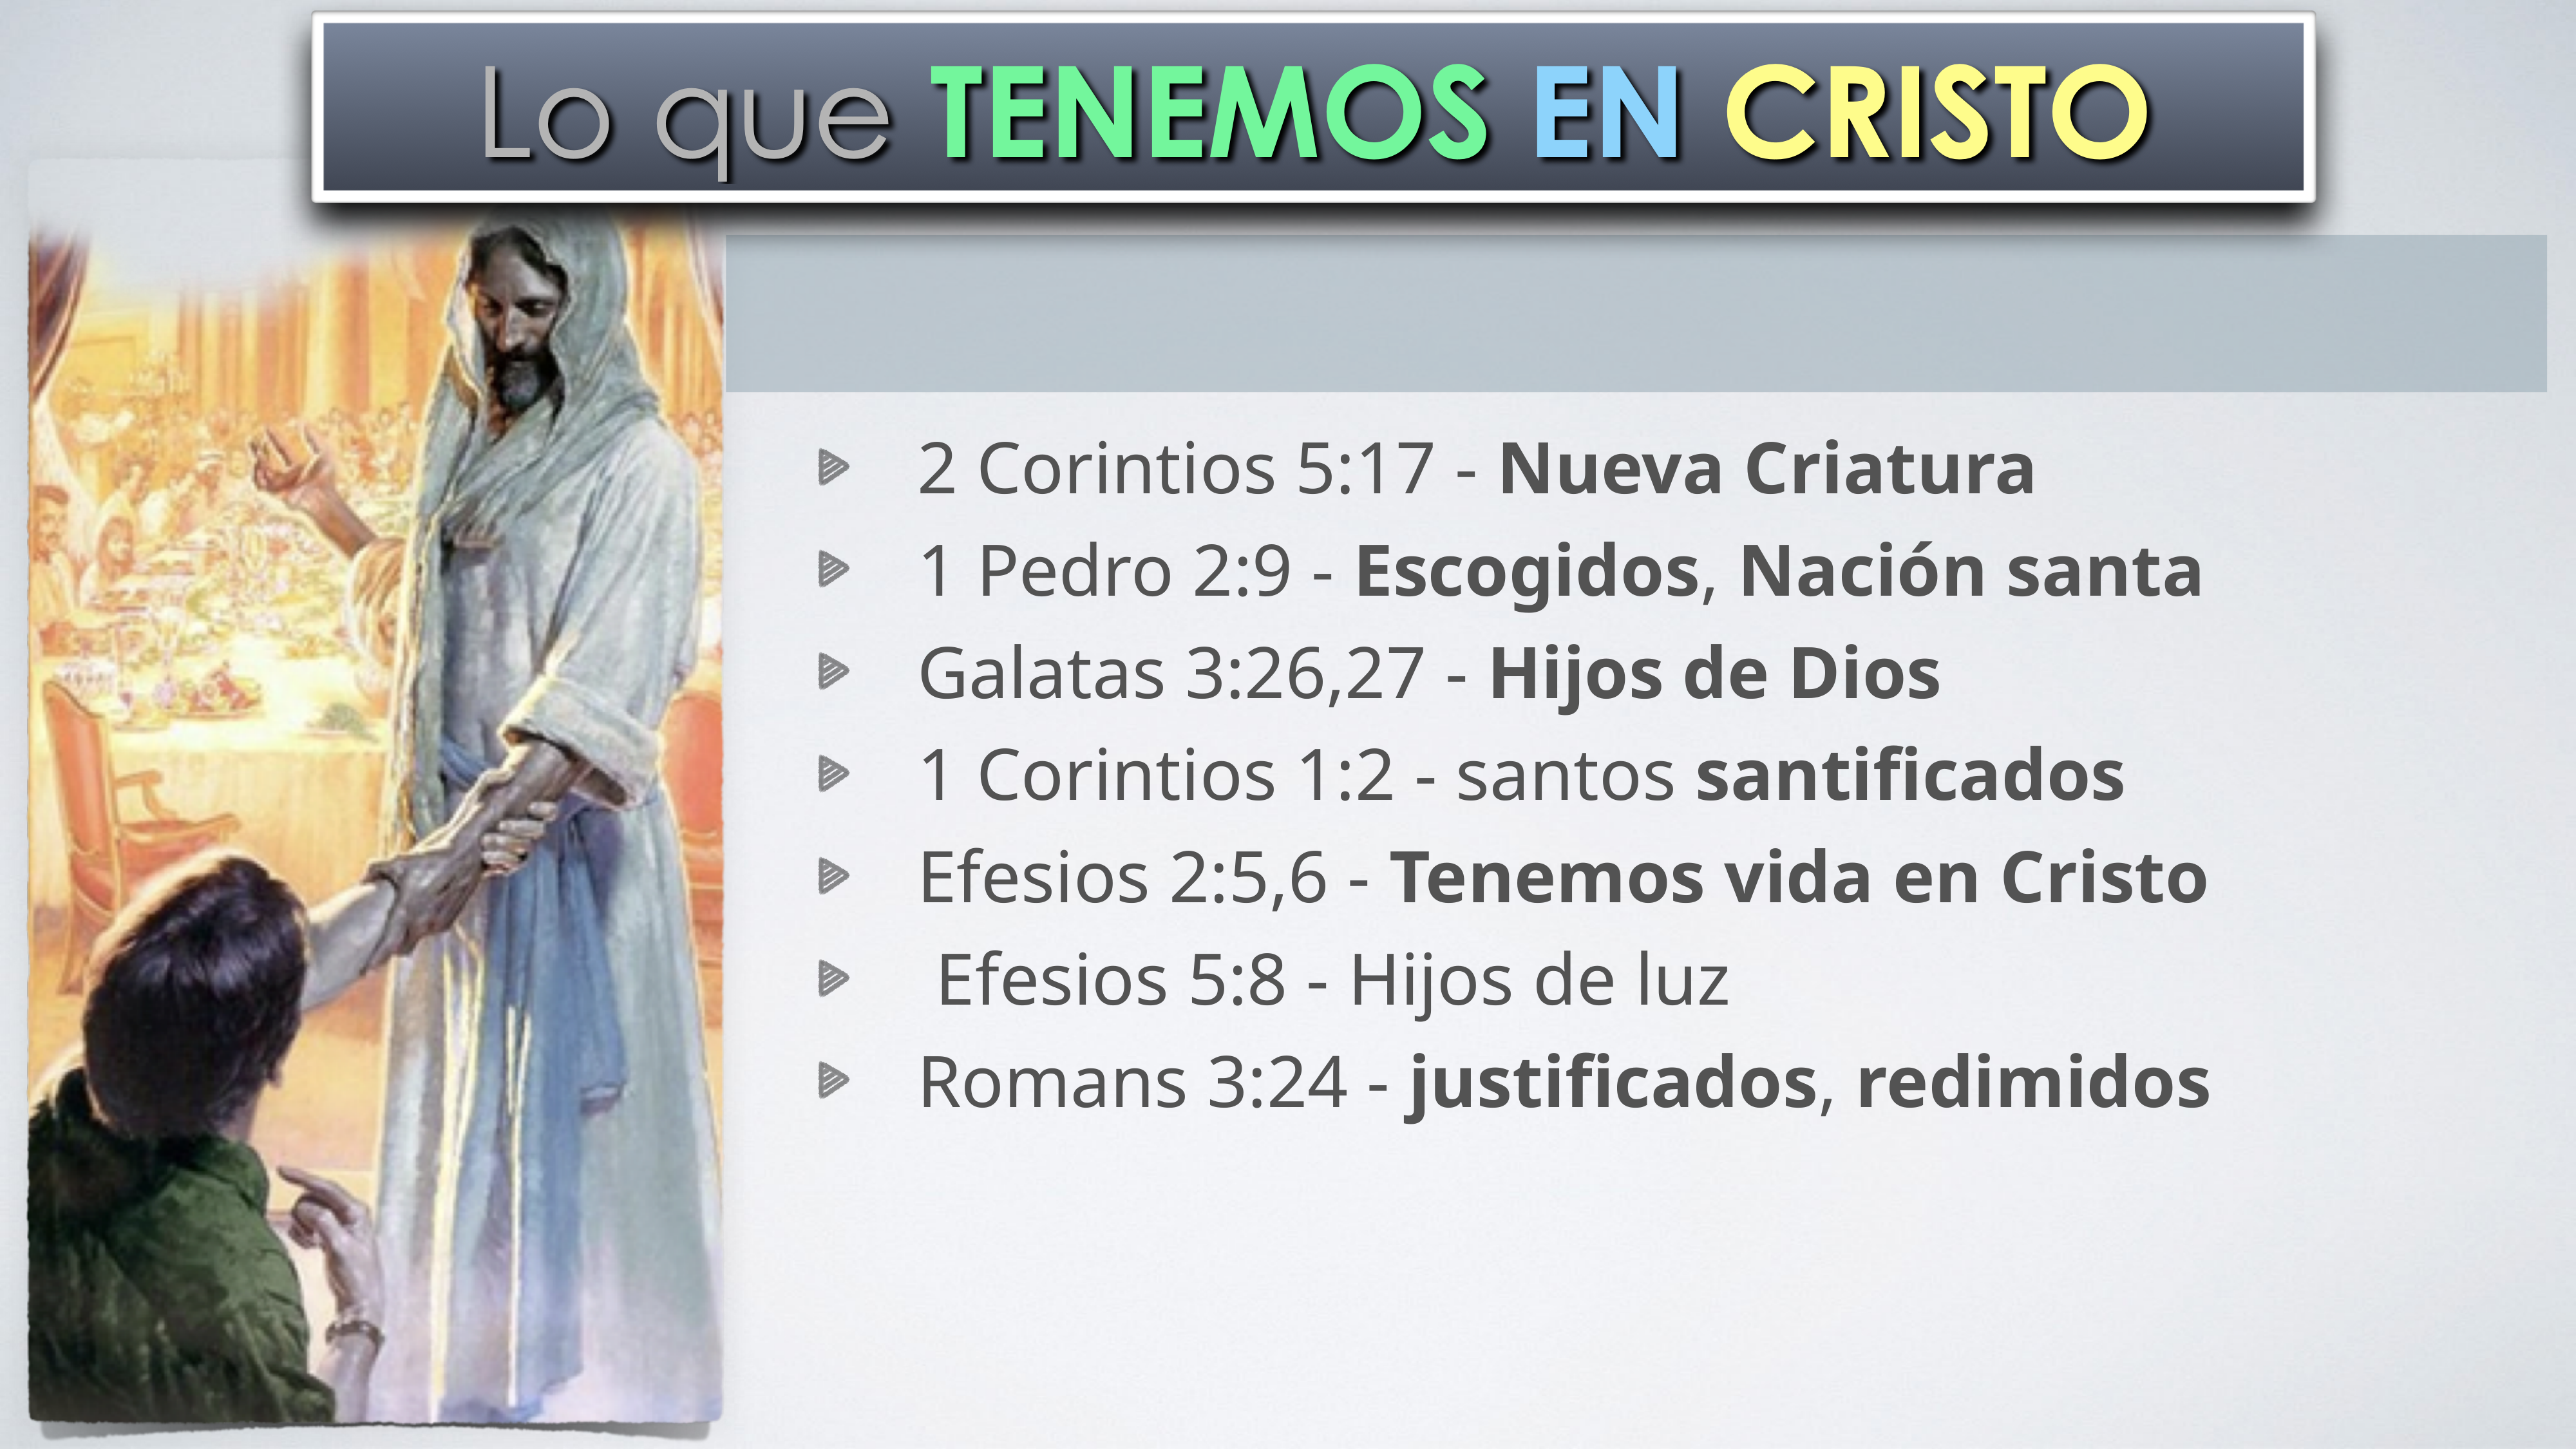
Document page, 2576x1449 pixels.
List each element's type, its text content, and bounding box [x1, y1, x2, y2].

text_box [756, 234, 2548, 393]
text_box 2 Corintios 5:17 - Nueva Criatura 1 Pedro 2:9 - Escogidos, Nación santa Galatas 3:26,27 - Hijos de Dios 1 Corintios 1:2 - santos santificados Efesios 2:5,6 - Tenemos vida en Cristo Efesios 5:8 - Hijos de luz Romans 3:24 - justificados, redimidos [810, 424, 2512, 1130]
picture [0, 0, 2576, 1449]
